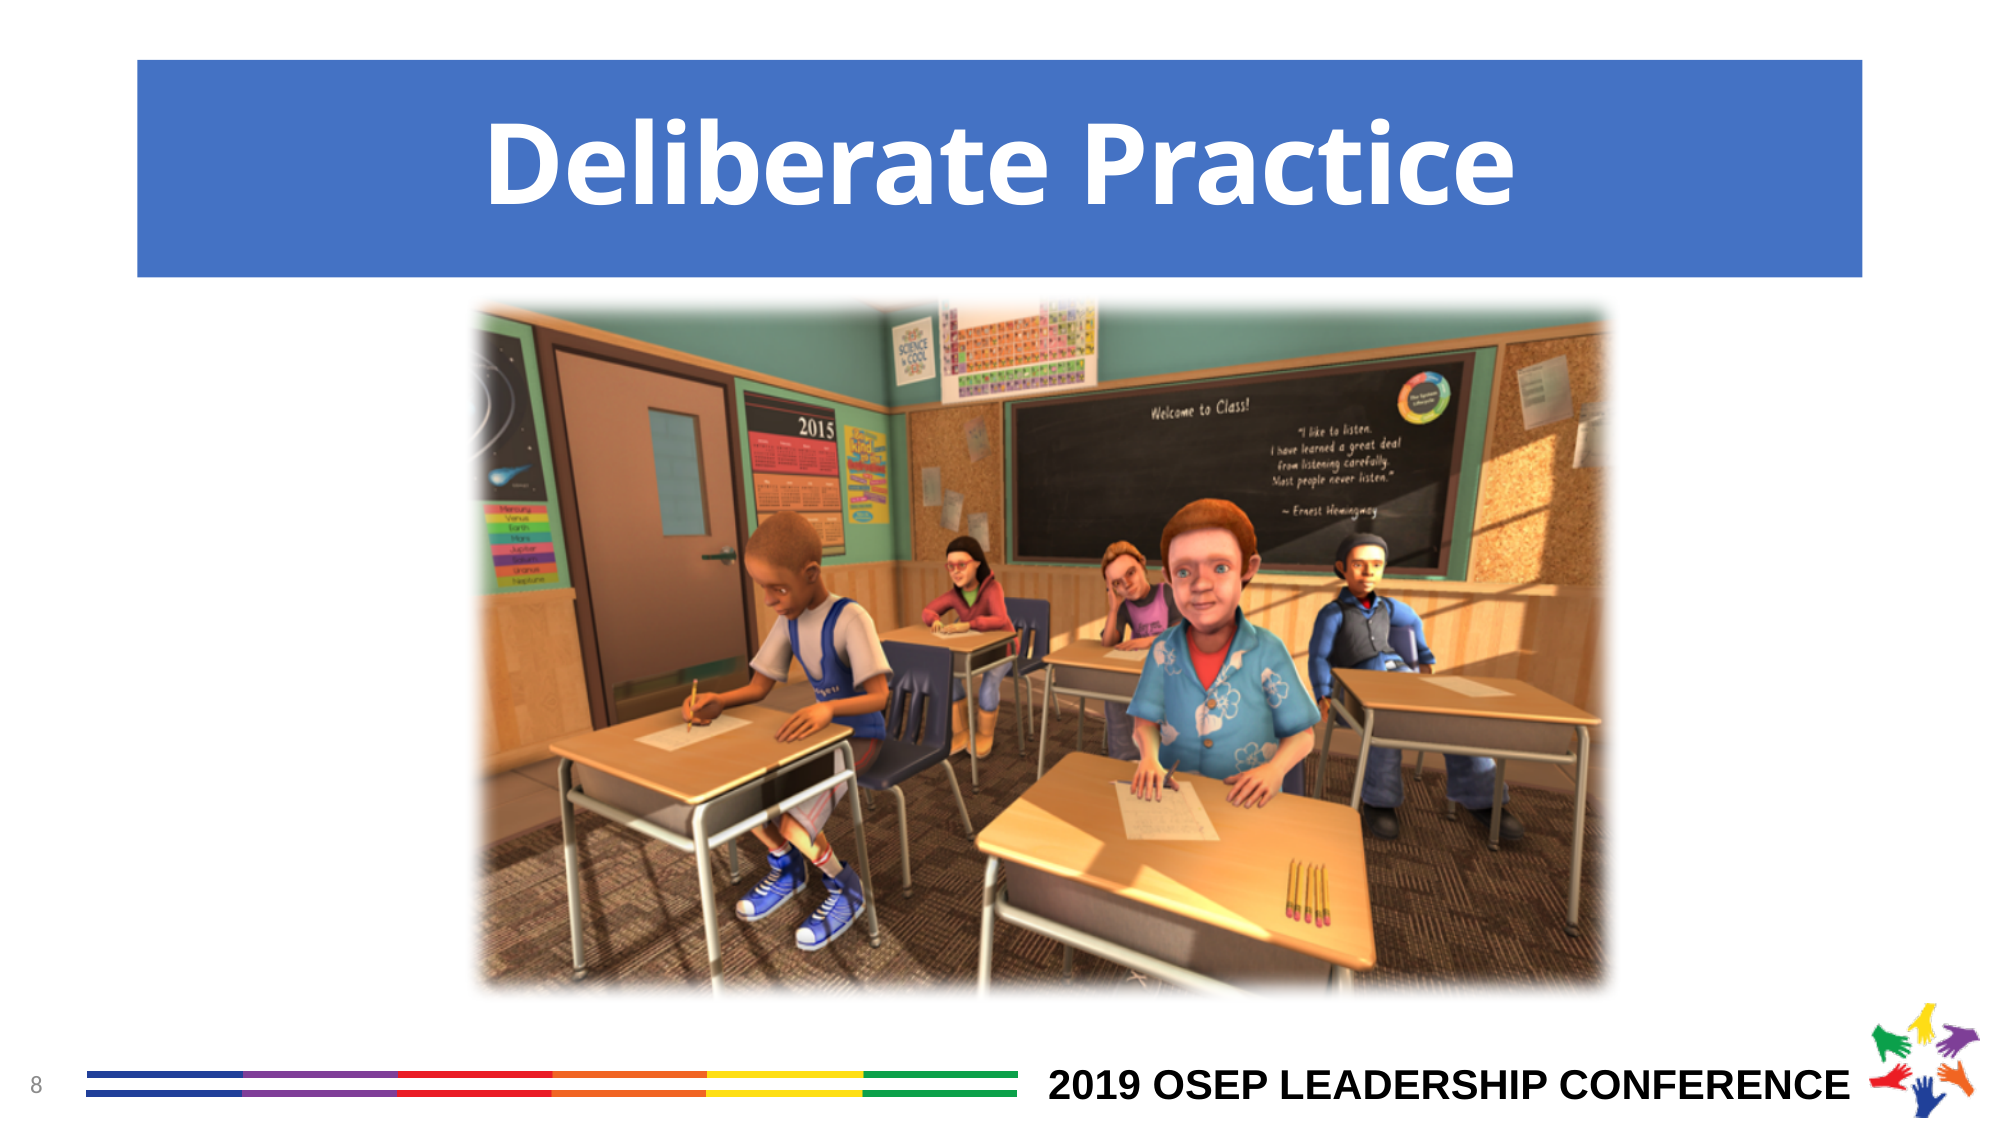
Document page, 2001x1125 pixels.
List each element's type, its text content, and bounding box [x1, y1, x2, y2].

slide_number 8 [15, 1053, 466, 1114]
picture [466, 1071, 1018, 1078]
picture [465, 293, 1623, 1003]
picture [1869, 1003, 1980, 1118]
title Deliberate Practice [137, 59, 1863, 278]
picture [466, 1090, 1017, 1097]
